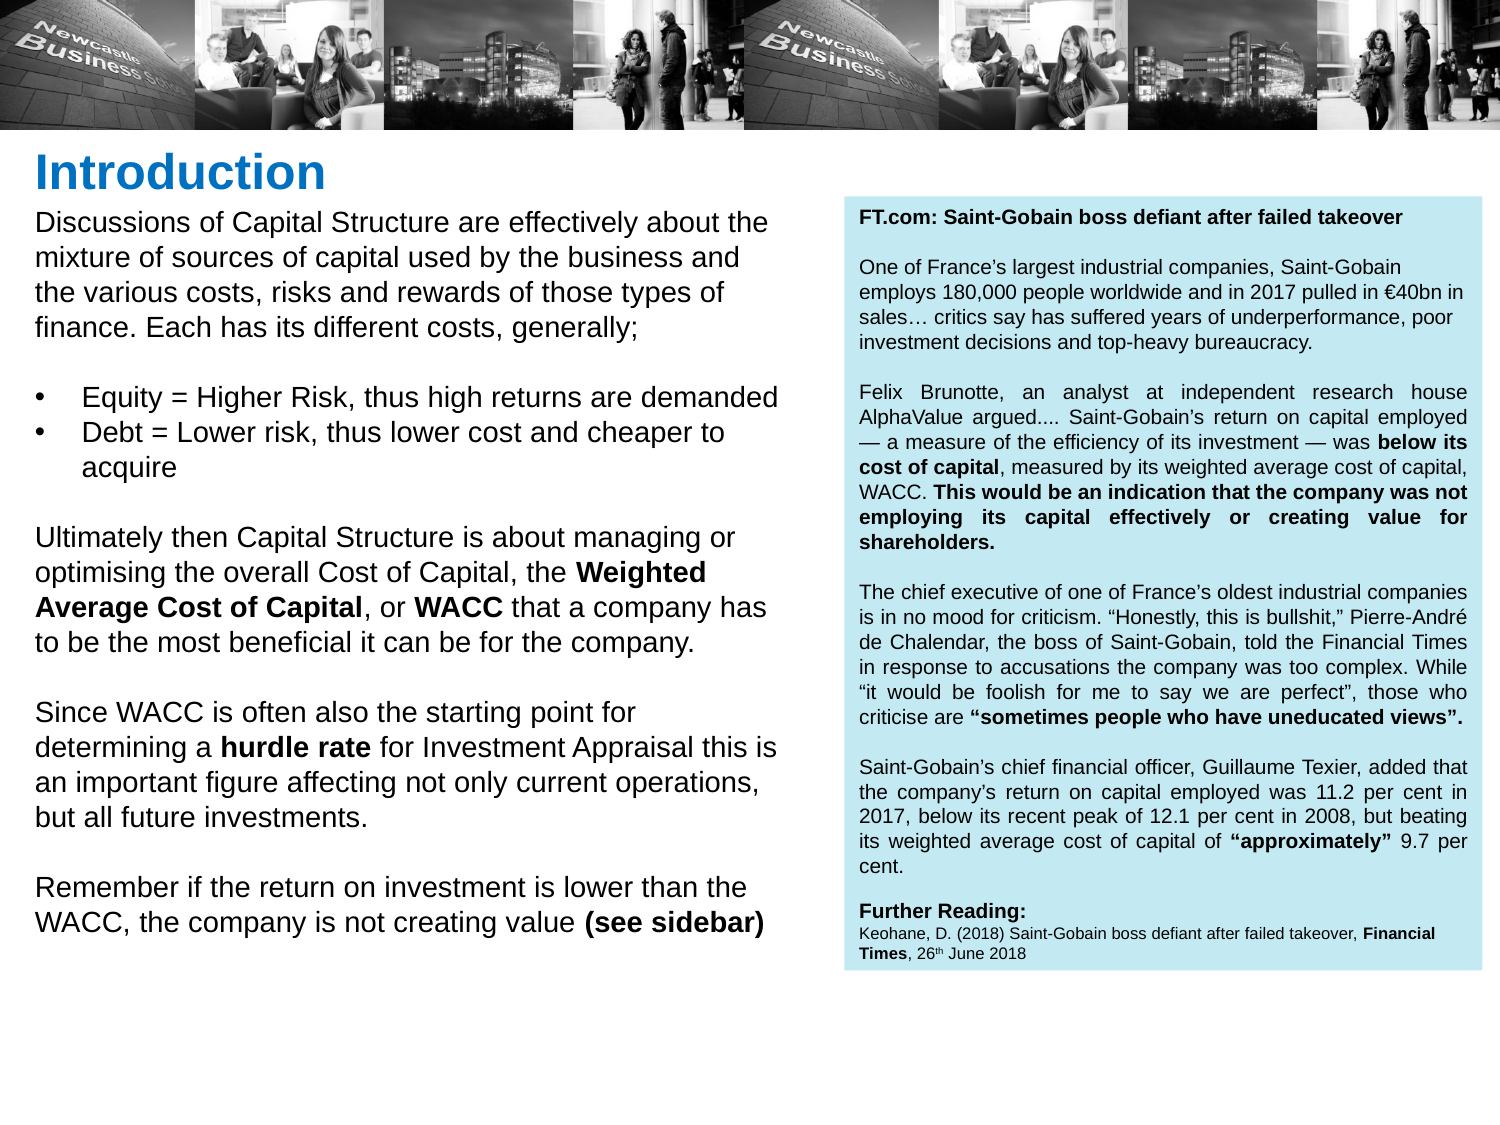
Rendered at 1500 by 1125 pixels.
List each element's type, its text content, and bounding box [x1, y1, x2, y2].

text_box Introduction [20, 132, 349, 207]
text_box FT.com: Saint-Gobain boss defiant after failed takeover One of France’s largest industrial companies, Saint-Gobain employs 180,000 people worldwide and in 2017 pulled in €40bn in sales… critics say has suffered years of underperformance, poor investment decisions and top-heavy bureaucracy. Felix Brunotte, an analyst at independent research house AlphaValue argued.... Saint-Gobain’s return on capital employed — a measure of the efficiency of its investment — was below its cost of capital, measured by its weighted average cost of capital, WACC. This would be an indication that the company was not employing its capital effectively or creating value for shareholders. The chief executive of one of France’s oldest industrial companies is in no mood for criticism. “Honestly, this is bullshit,” Pierre-André de Chalendar, the boss of Saint-Gobain, told the Financial Times in response to accusations the company was too complex. While “it would be foolish for me to say we are perfect”, those who criticise are “sometimes people who have uneducated views”. Saint-Gobain’s chief financial officer, Guillaume Texier, added that the company’s return on capital employed was 11.2 per cent in 2017, below its recent peak of 12.1 per cent in 2008, but beating its weighted average cost of capital of “approximately” 9.7 per cent. Further Reading: Keohane, D. (2018) Saint-Gobain boss defiant after failed takeover, Financial Times, 26th June 2018 [844, 196, 1483, 971]
text_box Discussions of Capital Structure are effectively about the mixture of sources of capital used by the business and the various costs, risks and rewards of those types of finance. Each has its different costs, generally; Equity = Higher Risk, thus high returns are demanded Debt = Lower risk, thus lower cost and cheaper to acquire Ultimately then Capital Structure is about managing or optimising the overall Cost of Capital, the Weighted Average Cost of Capital, or WACC that a company has to be the most beneficial it can be for the company. Since WACC is often also the starting point for determining a hurdle rate for Investment Appraisal this is an important figure affecting not only current operations, but all future investments. Remember if the return on investment is lower than the WACC, the company is not creating value (see sidebar) [20, 196, 798, 946]
